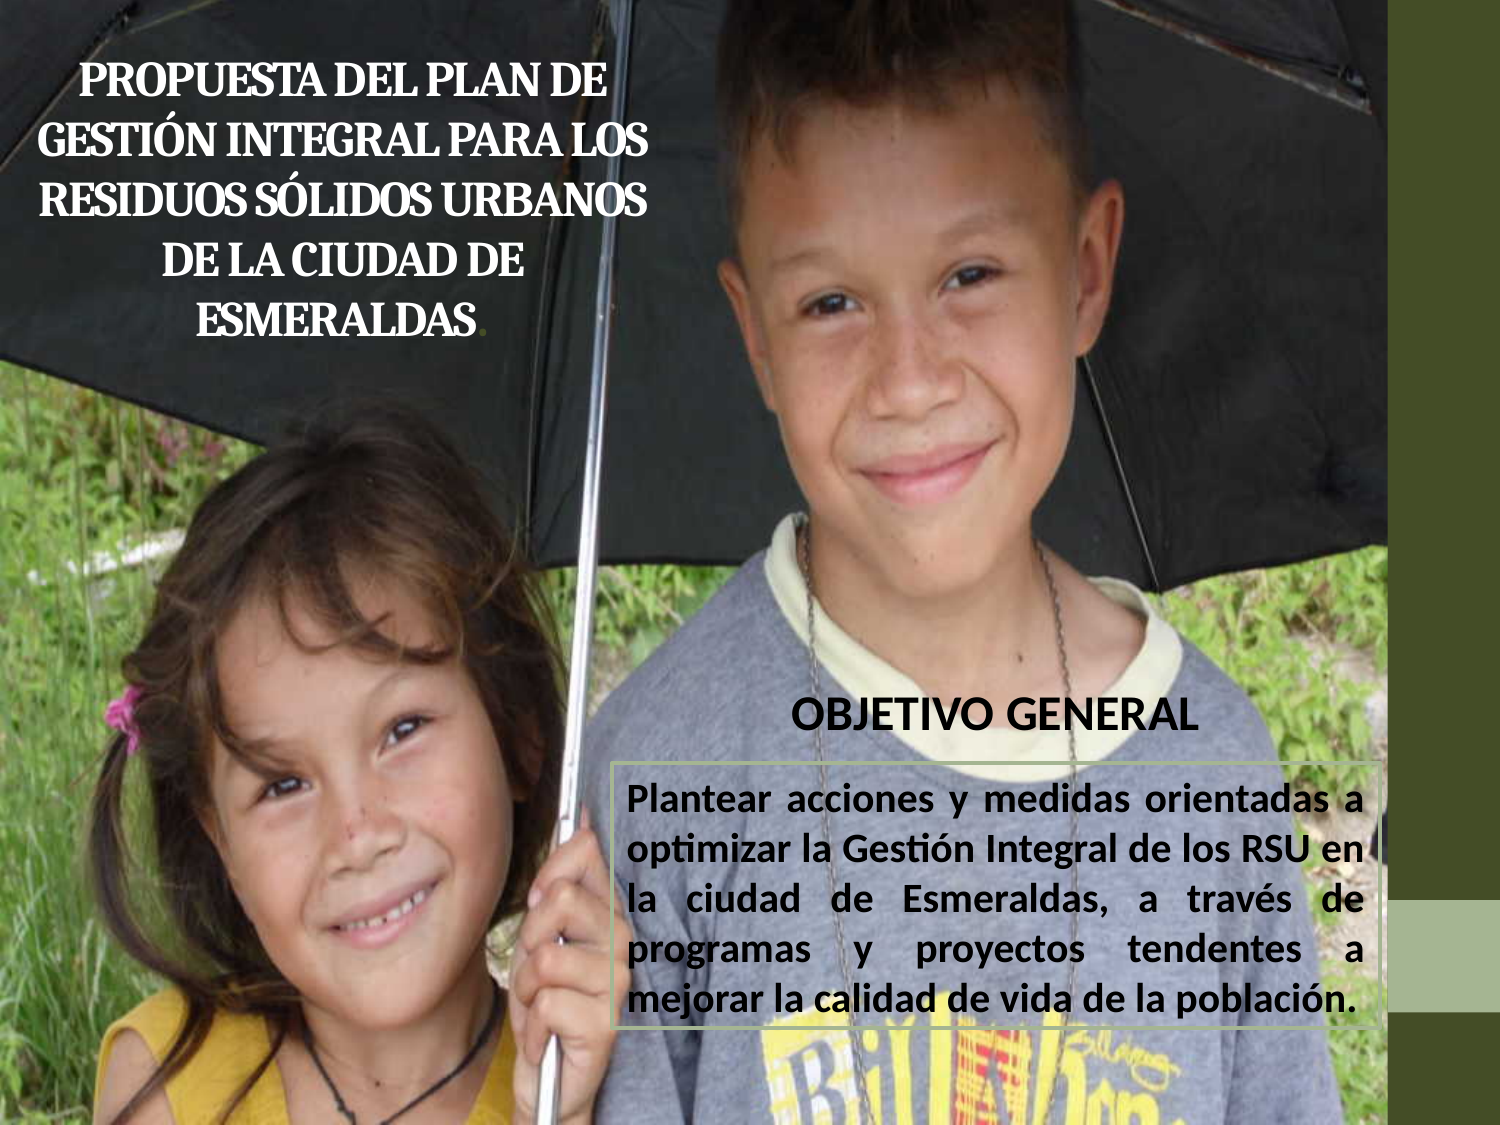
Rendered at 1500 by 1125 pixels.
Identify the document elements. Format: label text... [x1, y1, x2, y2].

text_box OBJETIVO GENERAL [777, 673, 1215, 748]
title PROPUESTA DEL PLAN DE GESTIÓN INTEGRAL PARA LOS RESIDUOS SÓLIDOS URBANOS DE LA CIUDAD DE ESMERALDAS. [5, 30, 680, 362]
text_box Plantear acciones y medidas orientadas a optimizar la Gestión Integral de los RSU en la ciudad de Esmeraldas, a través de programas y proyectos tendentes a mejorar la calidad de vida de la población. [610, 761, 1382, 1030]
picture [0, 0, 1387, 1125]
